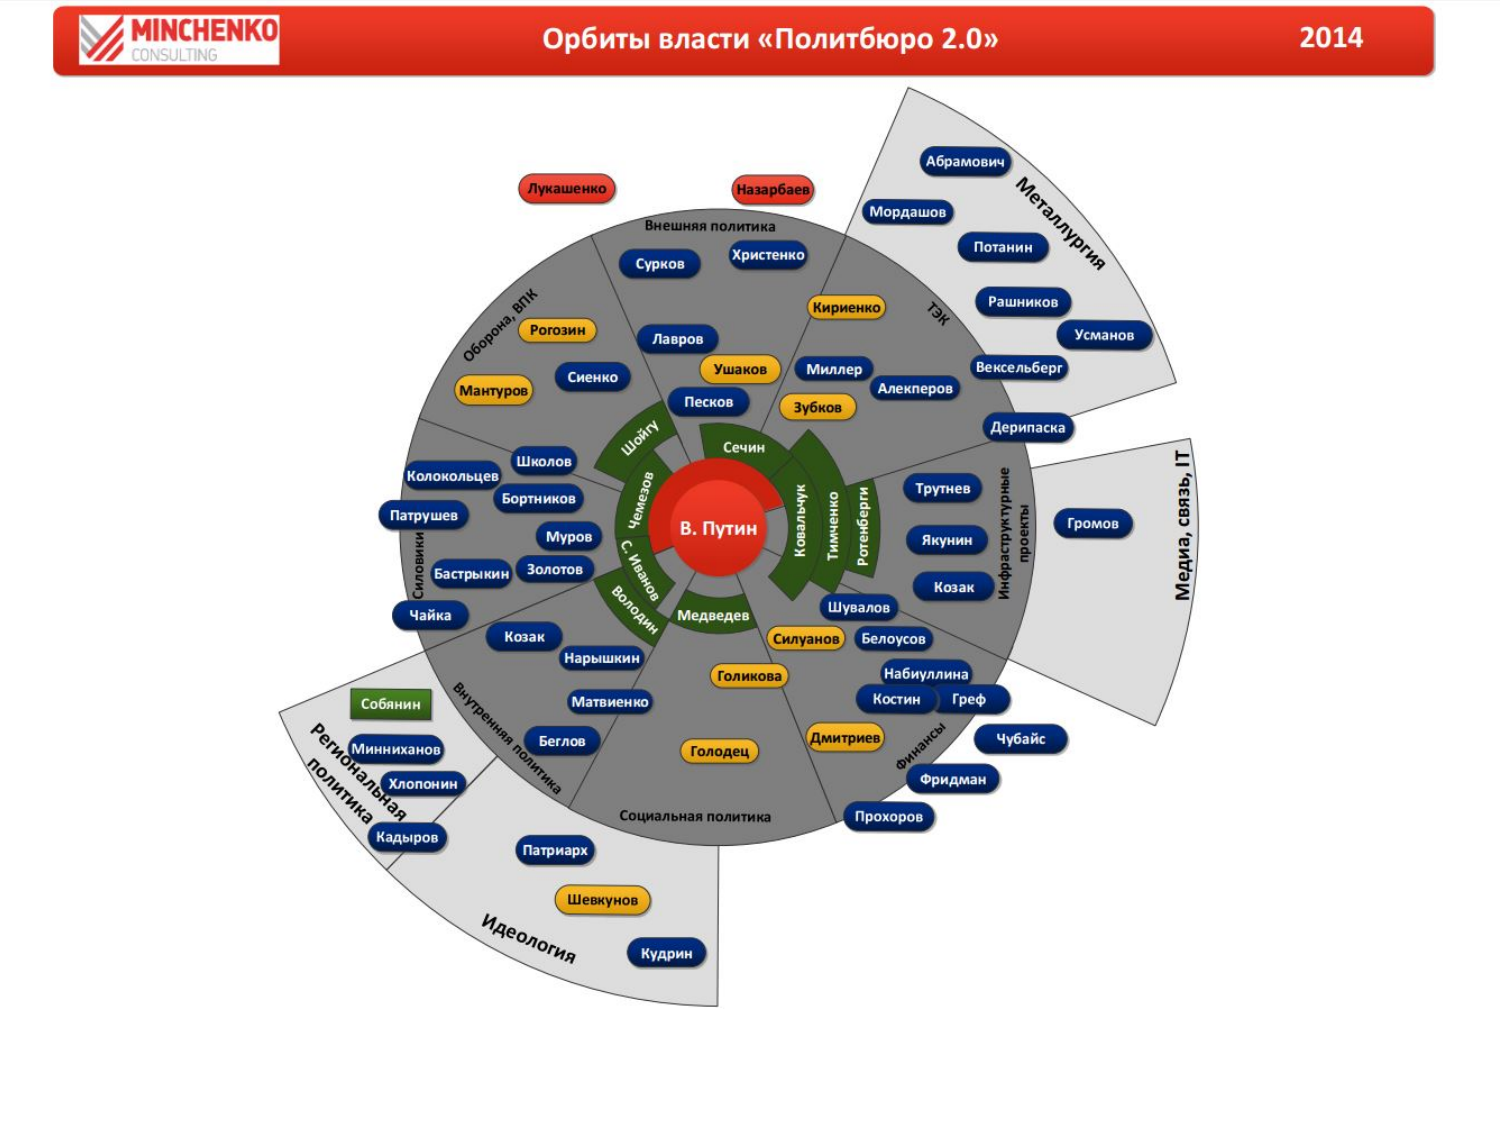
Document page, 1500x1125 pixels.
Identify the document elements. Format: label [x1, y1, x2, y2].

picture [0, 0, 1500, 1009]
